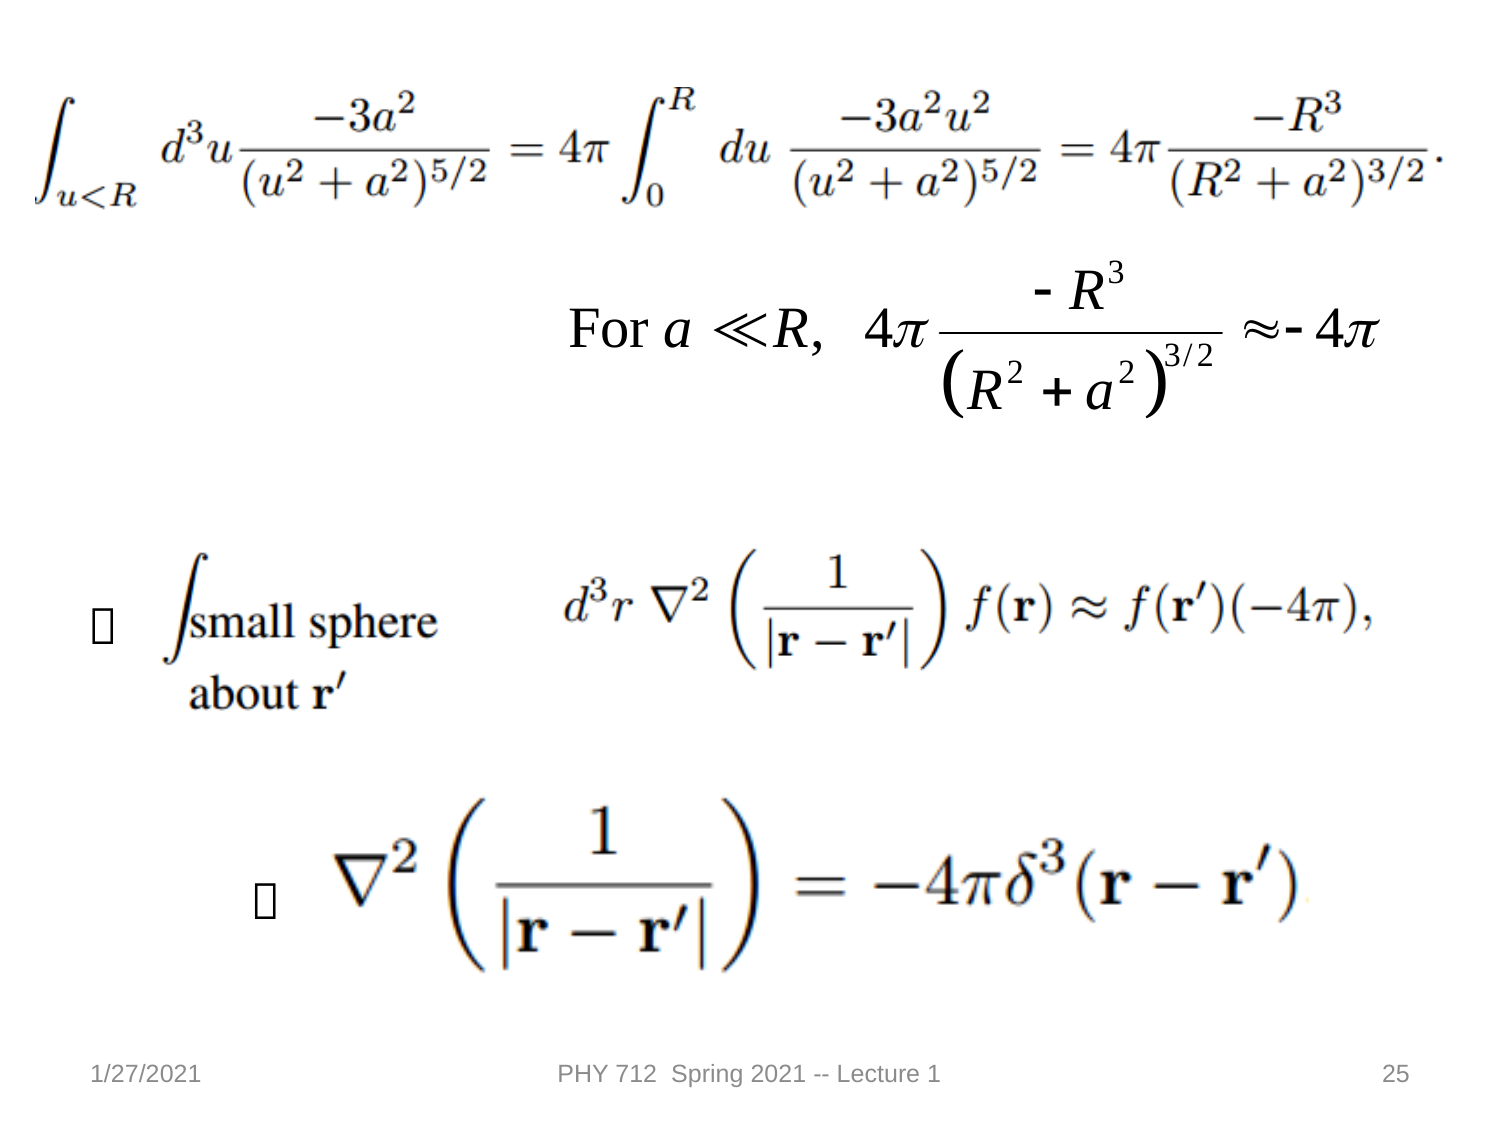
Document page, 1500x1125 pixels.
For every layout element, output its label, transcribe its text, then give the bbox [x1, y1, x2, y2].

text_box  [235, 861, 286, 937]
slide_number 25 [1074, 1042, 1425, 1103]
picture [35, 87, 1465, 243]
footer PHY 712 Spring 2021 -- Lecture 1 [512, 1042, 988, 1103]
text_box  [73, 587, 144, 663]
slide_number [75, 1042, 425, 1103]
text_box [562, 249, 1390, 446]
picture [149, 524, 1450, 1013]
